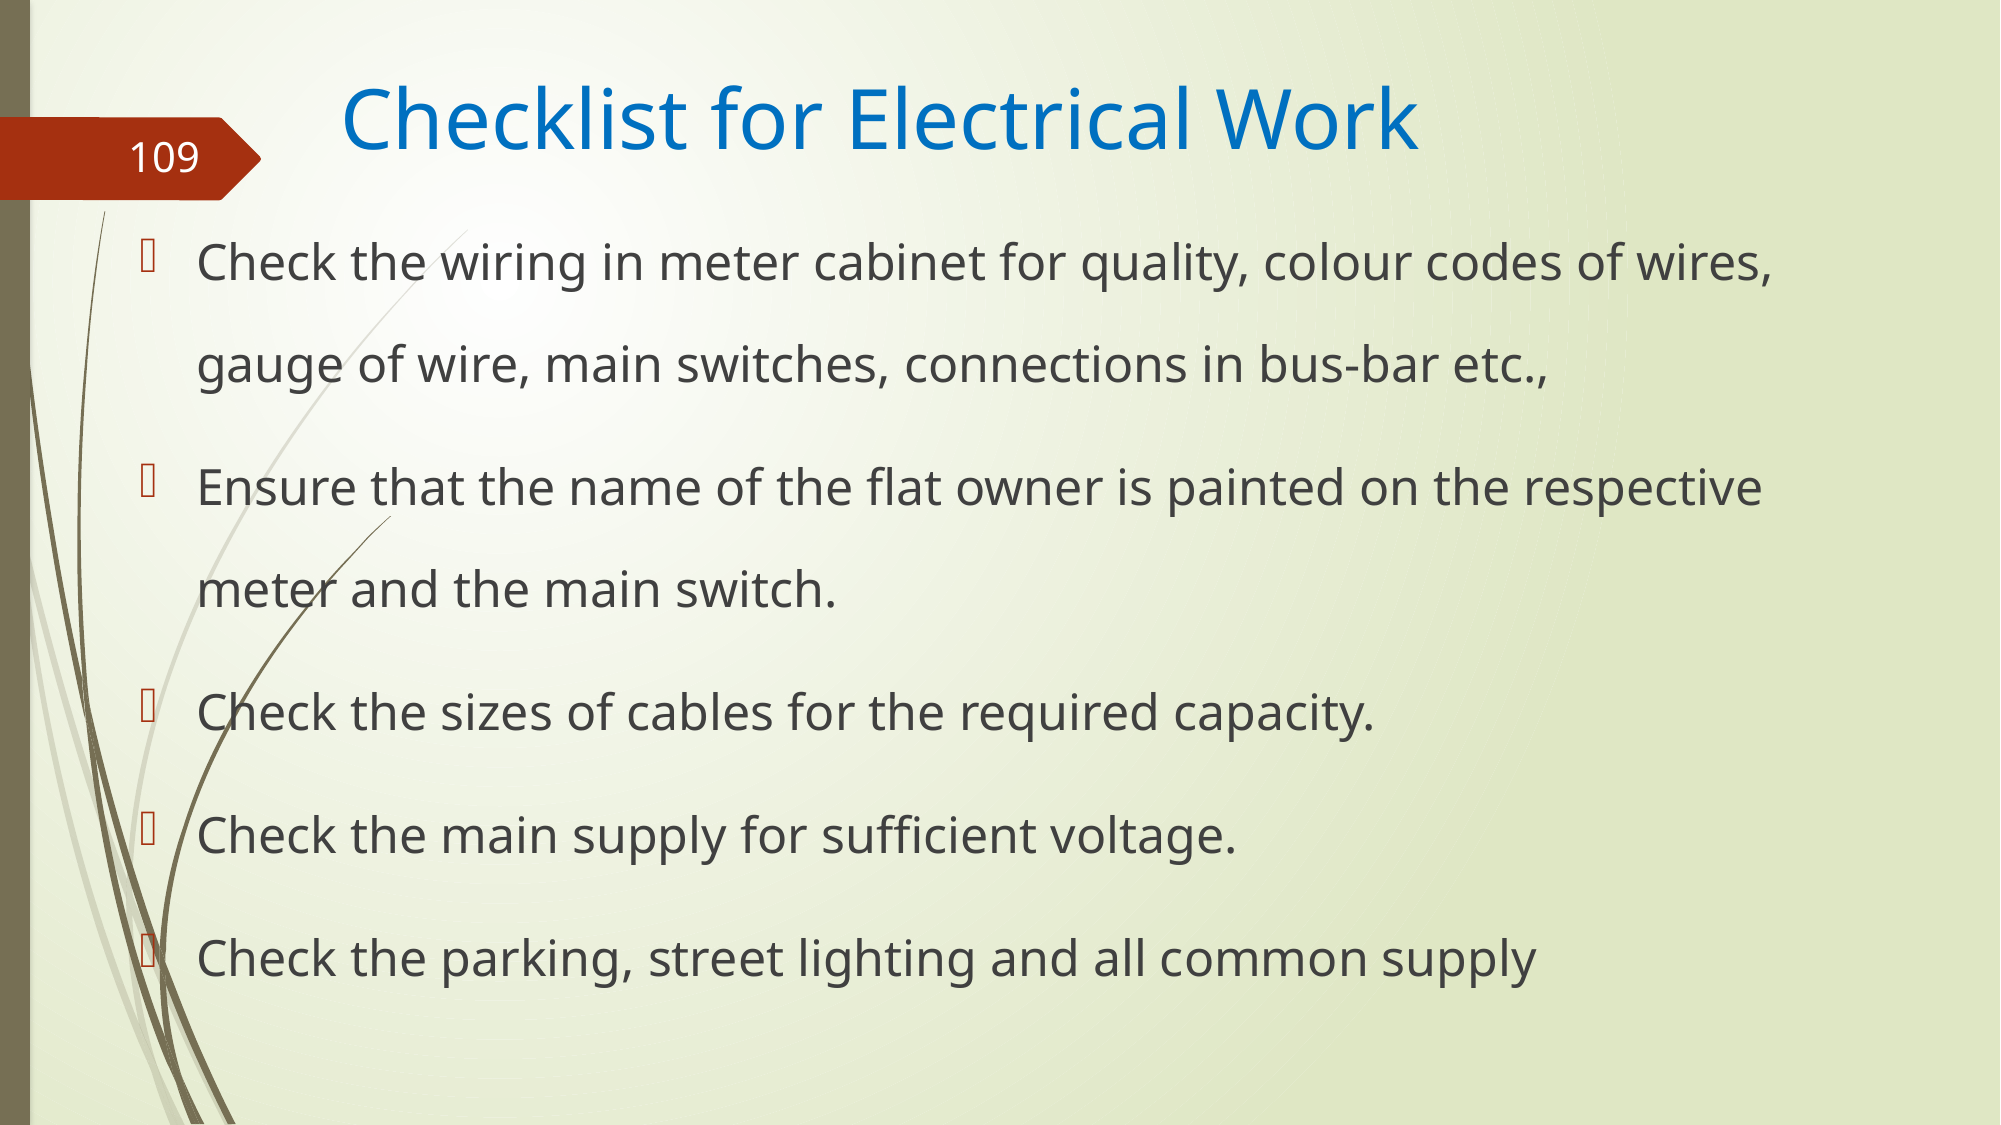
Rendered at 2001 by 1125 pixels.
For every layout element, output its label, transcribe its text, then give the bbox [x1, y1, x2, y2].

slide_number 109 [87, 129, 216, 190]
title Checklist for Electrical Work [325, 58, 1888, 181]
list Check the wiring in meter cabinet for quality, colour codes of wires, gauge of wire, main switches, connections in bus-bar etc., Ensure that the name of the flat owner is painted on the respective meter and the main switch. Check the sizes of cables for the required capacity. Check the main supply for sufficient voltage. Check the parking, street lighting and all common supply [124, 181, 1923, 1068]
